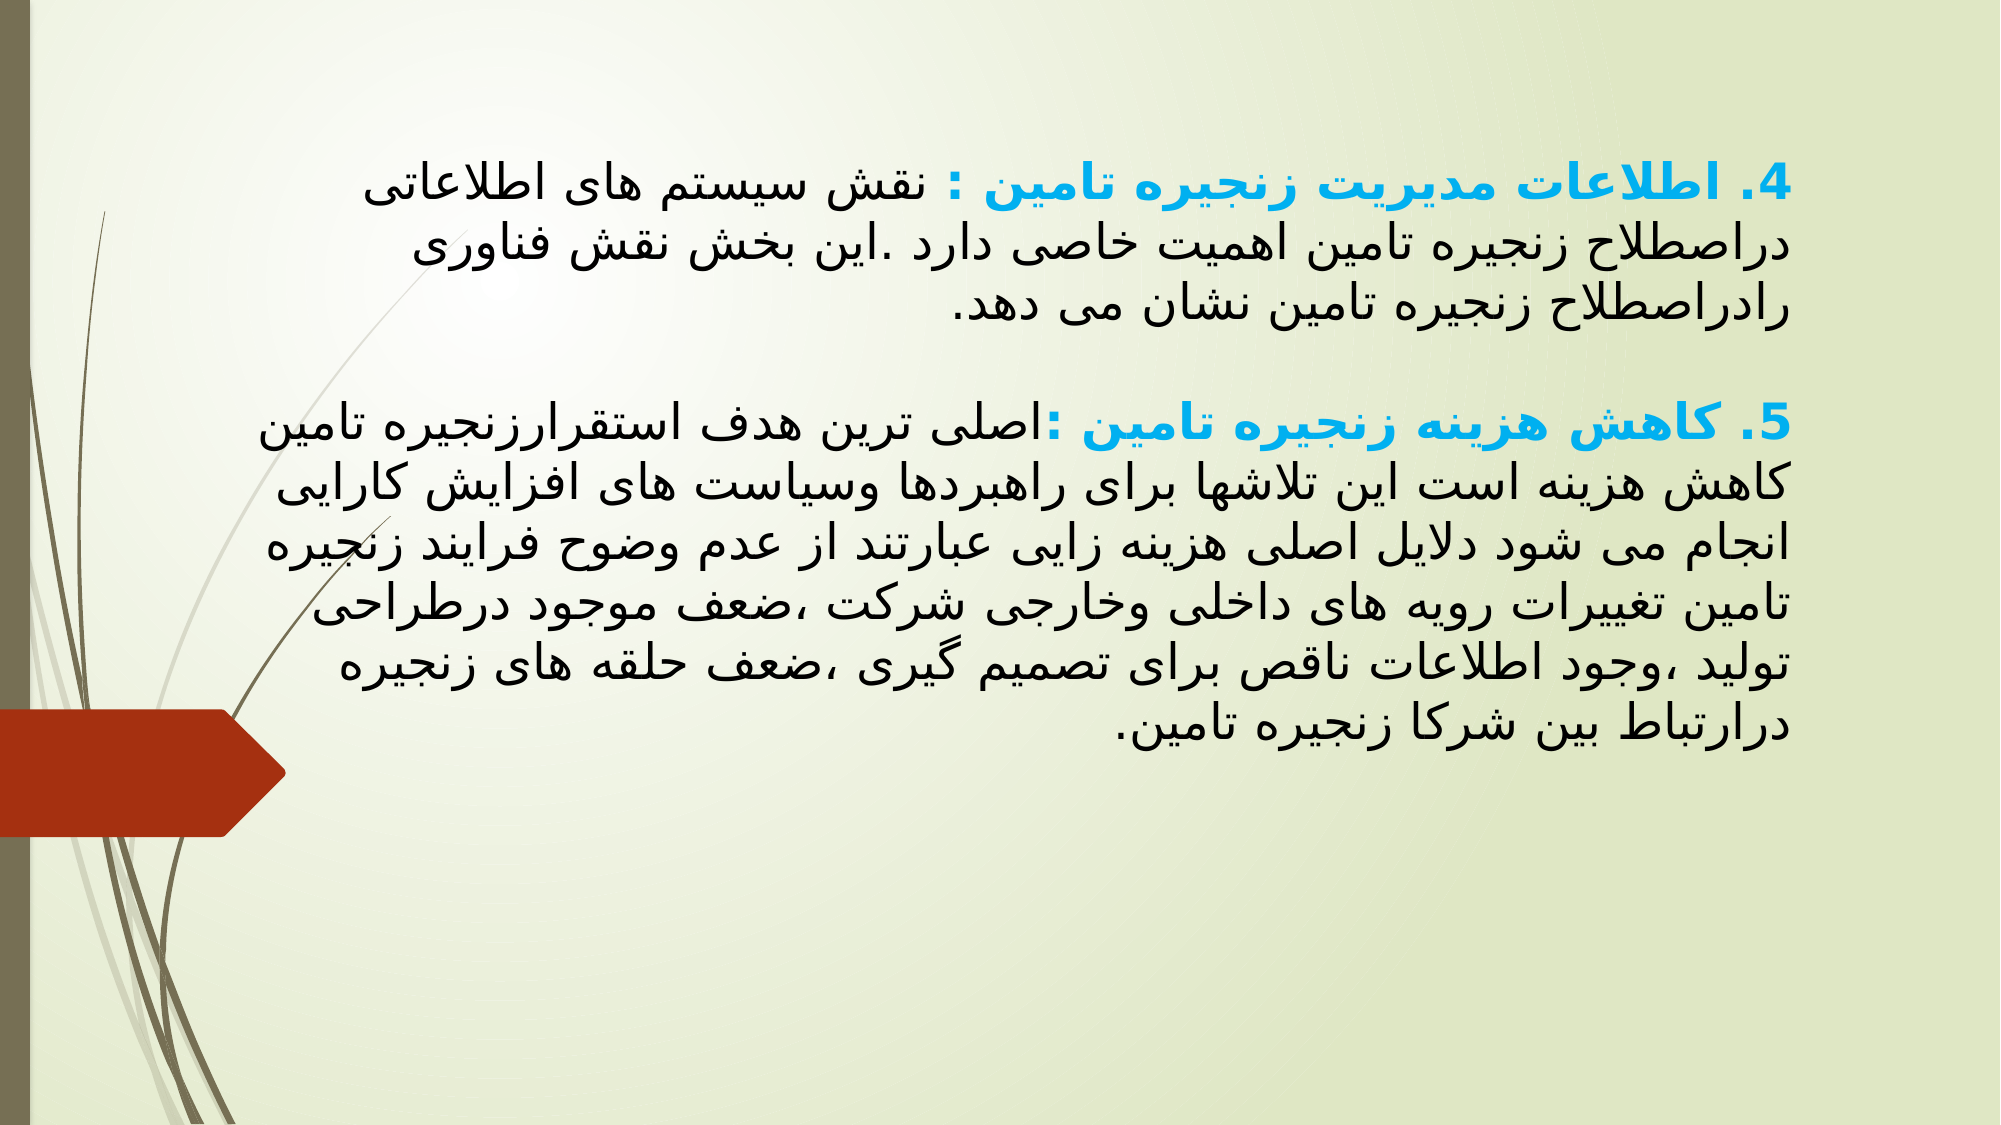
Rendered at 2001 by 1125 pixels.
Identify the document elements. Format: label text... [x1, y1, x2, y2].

text_box 4. اطلاعات مدیریت زنجیره تامین : نقش سیستم های اطلاعاتی دراصطلاح زنجیره تامین اهمیت خاصی دارد .این بخش نقش فناوری رادراصطلاح زنجیره تامین نشان می دهد. 5. کاهش هزینه زنجیره تامین :اصلی ترین هدف استقرارزنجیره تامین کاهش هزینه است این تلاشها برای راهبردها وسیاست های افزایش کارایی انجام می شود دلایل اصلی هزینه زایی عبارتند از عدم وضوح فرایند زنجیره تامین تغییرات رویه های داخلی وخارجی شرکت ،ضعف موجود درطراحی تولید ،وجود اطلاعات ناقص برای تصمیم گیری ،ضعف حلقه های زنجیره درارتباط بین شرکا زنجیره تامین. [210, 142, 1808, 818]
